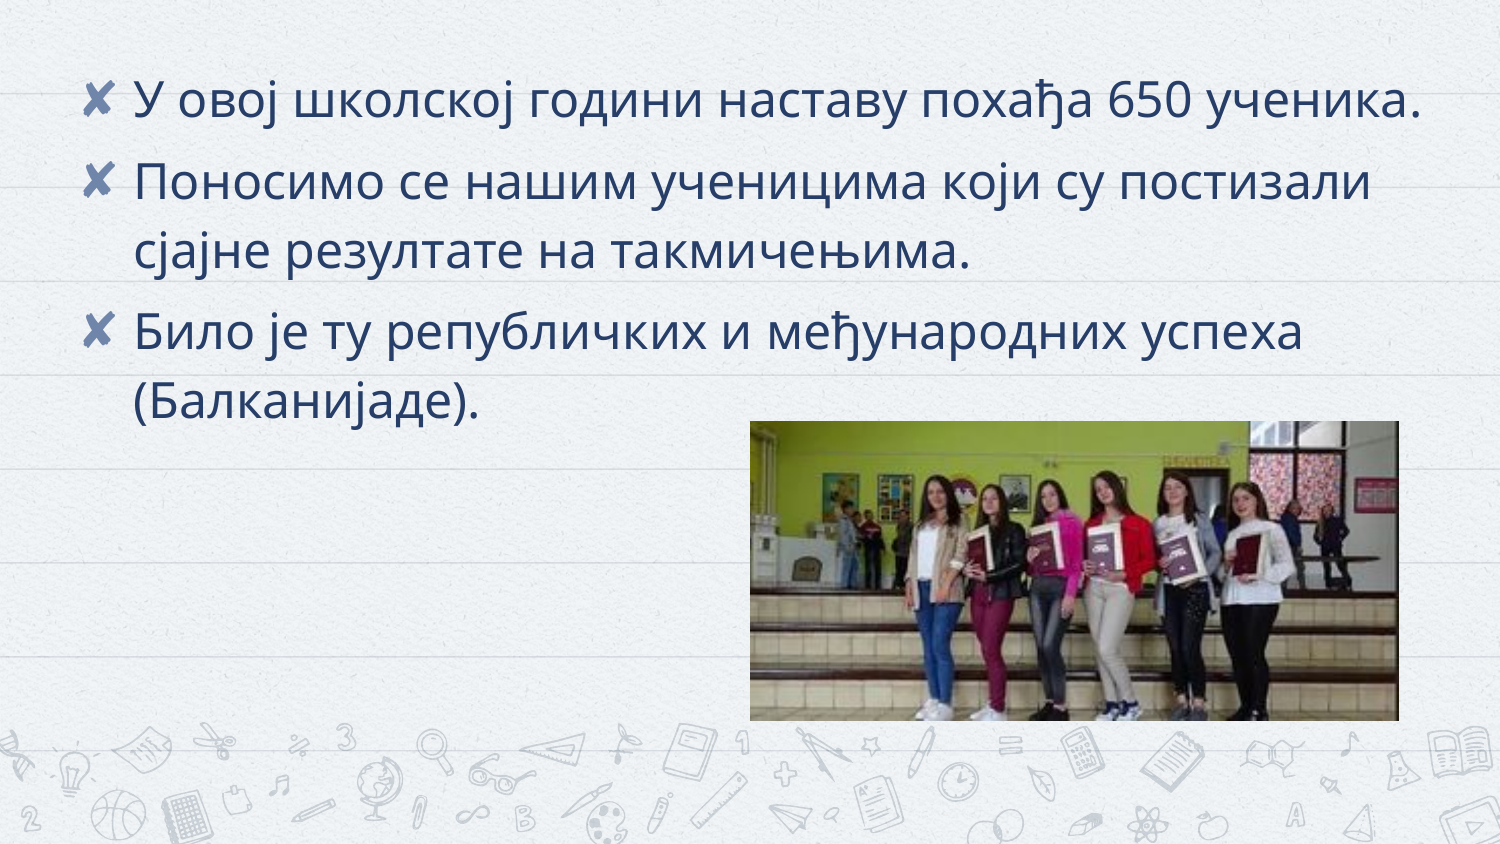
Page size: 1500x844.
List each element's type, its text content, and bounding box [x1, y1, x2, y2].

picture [0, 0, 1500, 844]
list У овој школској години наставу похађа 650 ученика. Поносимо се нашим ученицима који су постизали сјајне резултате на такмичењима. Било је ту републичких и међународних успеха (Балканијаде). [58, 58, 1465, 750]
